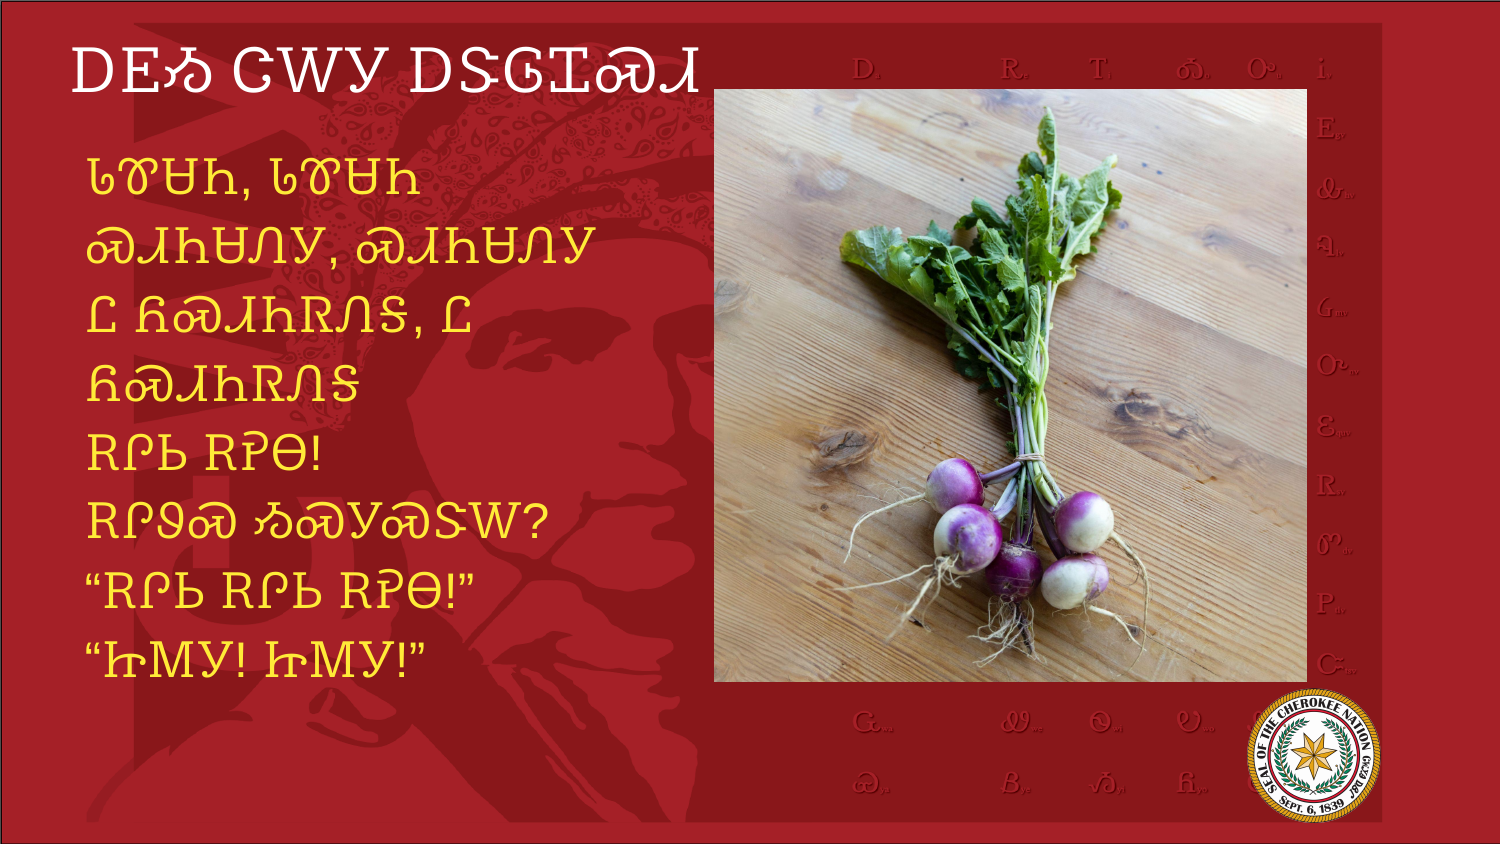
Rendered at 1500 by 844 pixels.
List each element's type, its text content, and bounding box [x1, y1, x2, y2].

list ᏓᏈᏌᏂ, ᏓᏈᏌᏂ ᏍᏗᏂᏌᏁᎩ, ᏍᏗᏂᏌᏁᎩ Ꮭ ᏲᏍᏗᏂᏒᏁᎦ, Ꮭ ᏲᏍᏗᏂᏒᏁᎦ ᎡᎵᏏ ᎡᎮᎾ! ᎡᎵᏭᏍ ᏱᏍᎩᏍᏕᎳ? “ᎡᎵᏏ ᎡᎵᏏ ᎡᎮᎾ!” “ᏥᎷᎩ! ᏥᎷᎩ!” [69, 120, 709, 629]
title ᎠᎬᏱ ᏣᎳᎩ ᎠᏕᎶᏆᏍᏗ [53, 7, 1426, 121]
picture [0, 0, 1500, 844]
